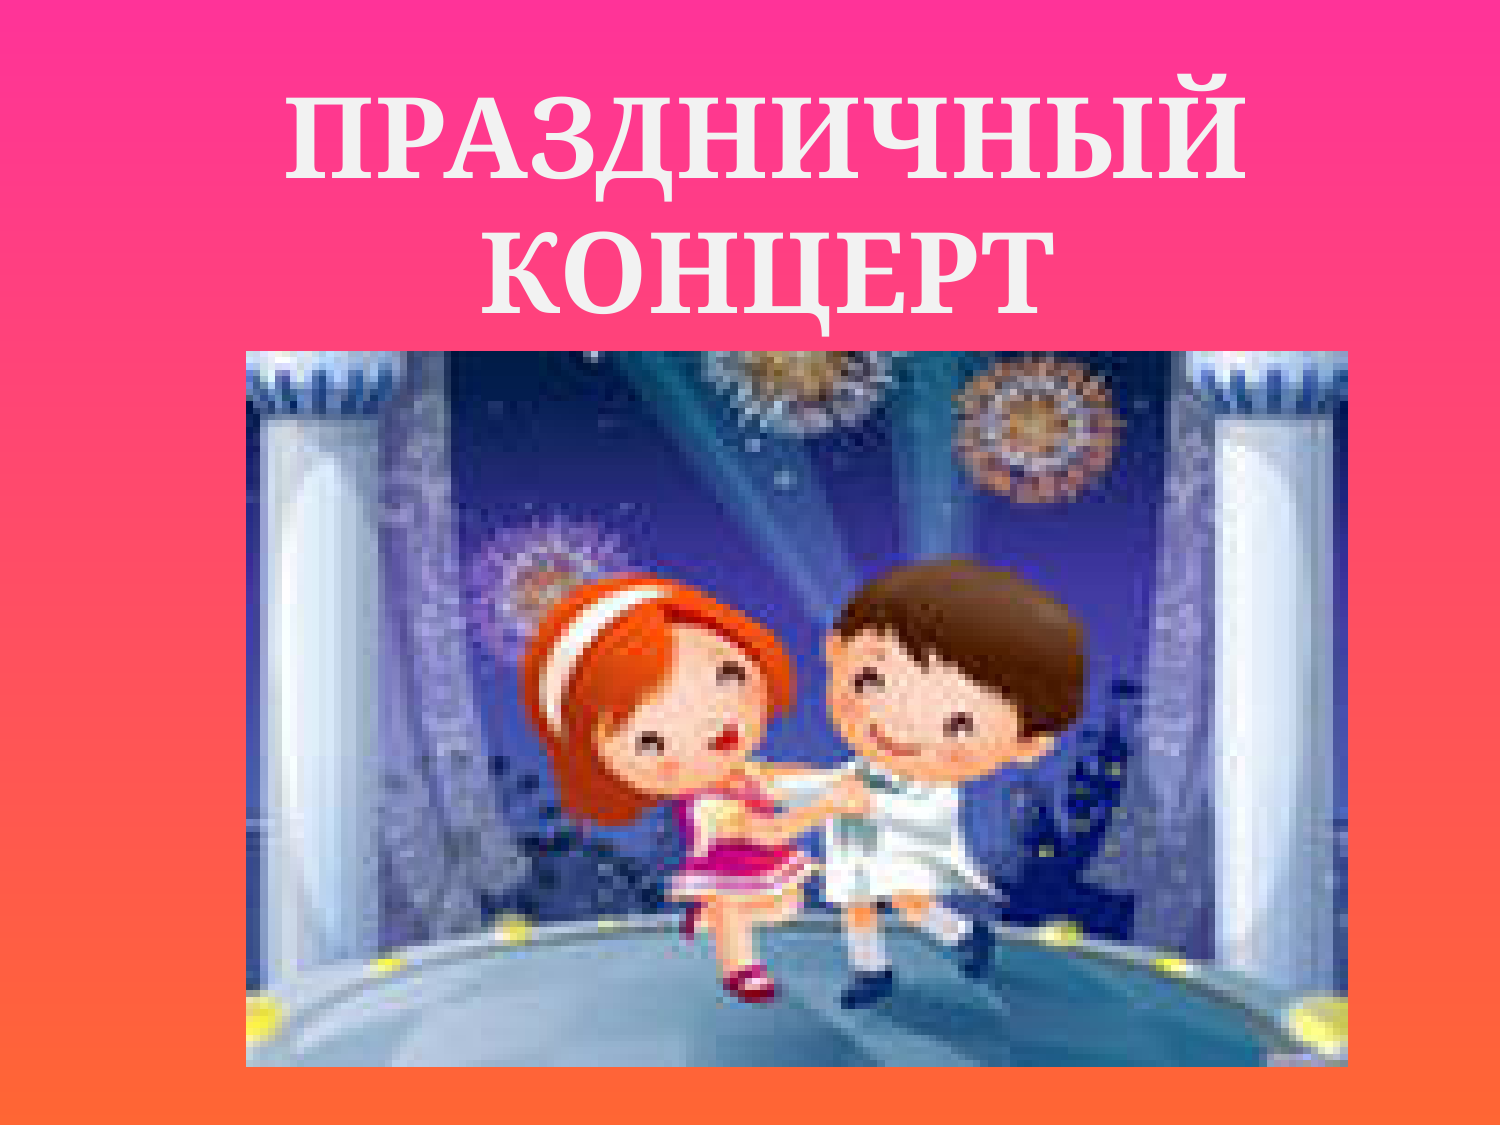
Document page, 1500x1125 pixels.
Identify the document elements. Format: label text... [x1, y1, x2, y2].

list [245, 351, 1348, 1067]
text_box ПРАЗДНИЧНЫЙ КОНЦЕРТ [105, 58, 1430, 344]
